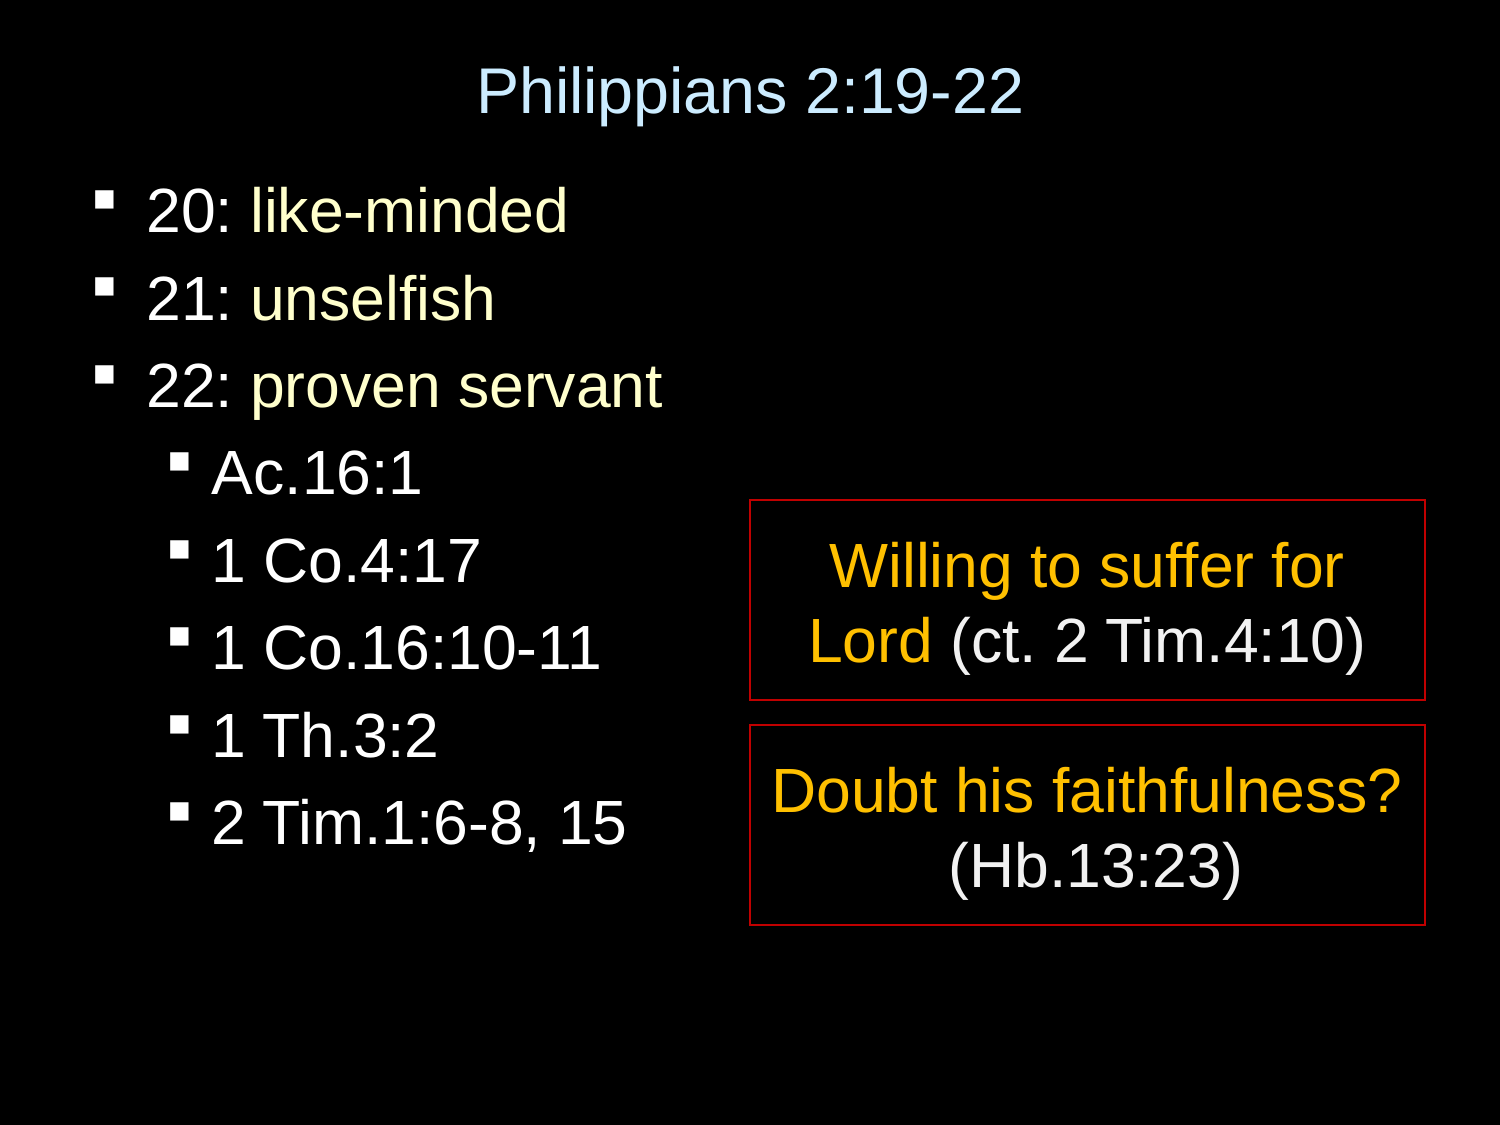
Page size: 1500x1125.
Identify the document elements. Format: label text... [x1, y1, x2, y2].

title Philippians 2:19-22 [43, 0, 1457, 175]
list 20: like-minded 21: unselfish 22: proven servant Ac.16:1 1 Co.4:17 1 Co.16:10-11 1 Th.3:2 2 Tim.1:6-8, 15 [75, 162, 1425, 988]
text_box Doubt his faithfulness? (Hb.13:23) [749, 724, 1426, 926]
text_box Willing to suffer for Lord (ct. 2 Tim.4:10) [749, 499, 1426, 701]
